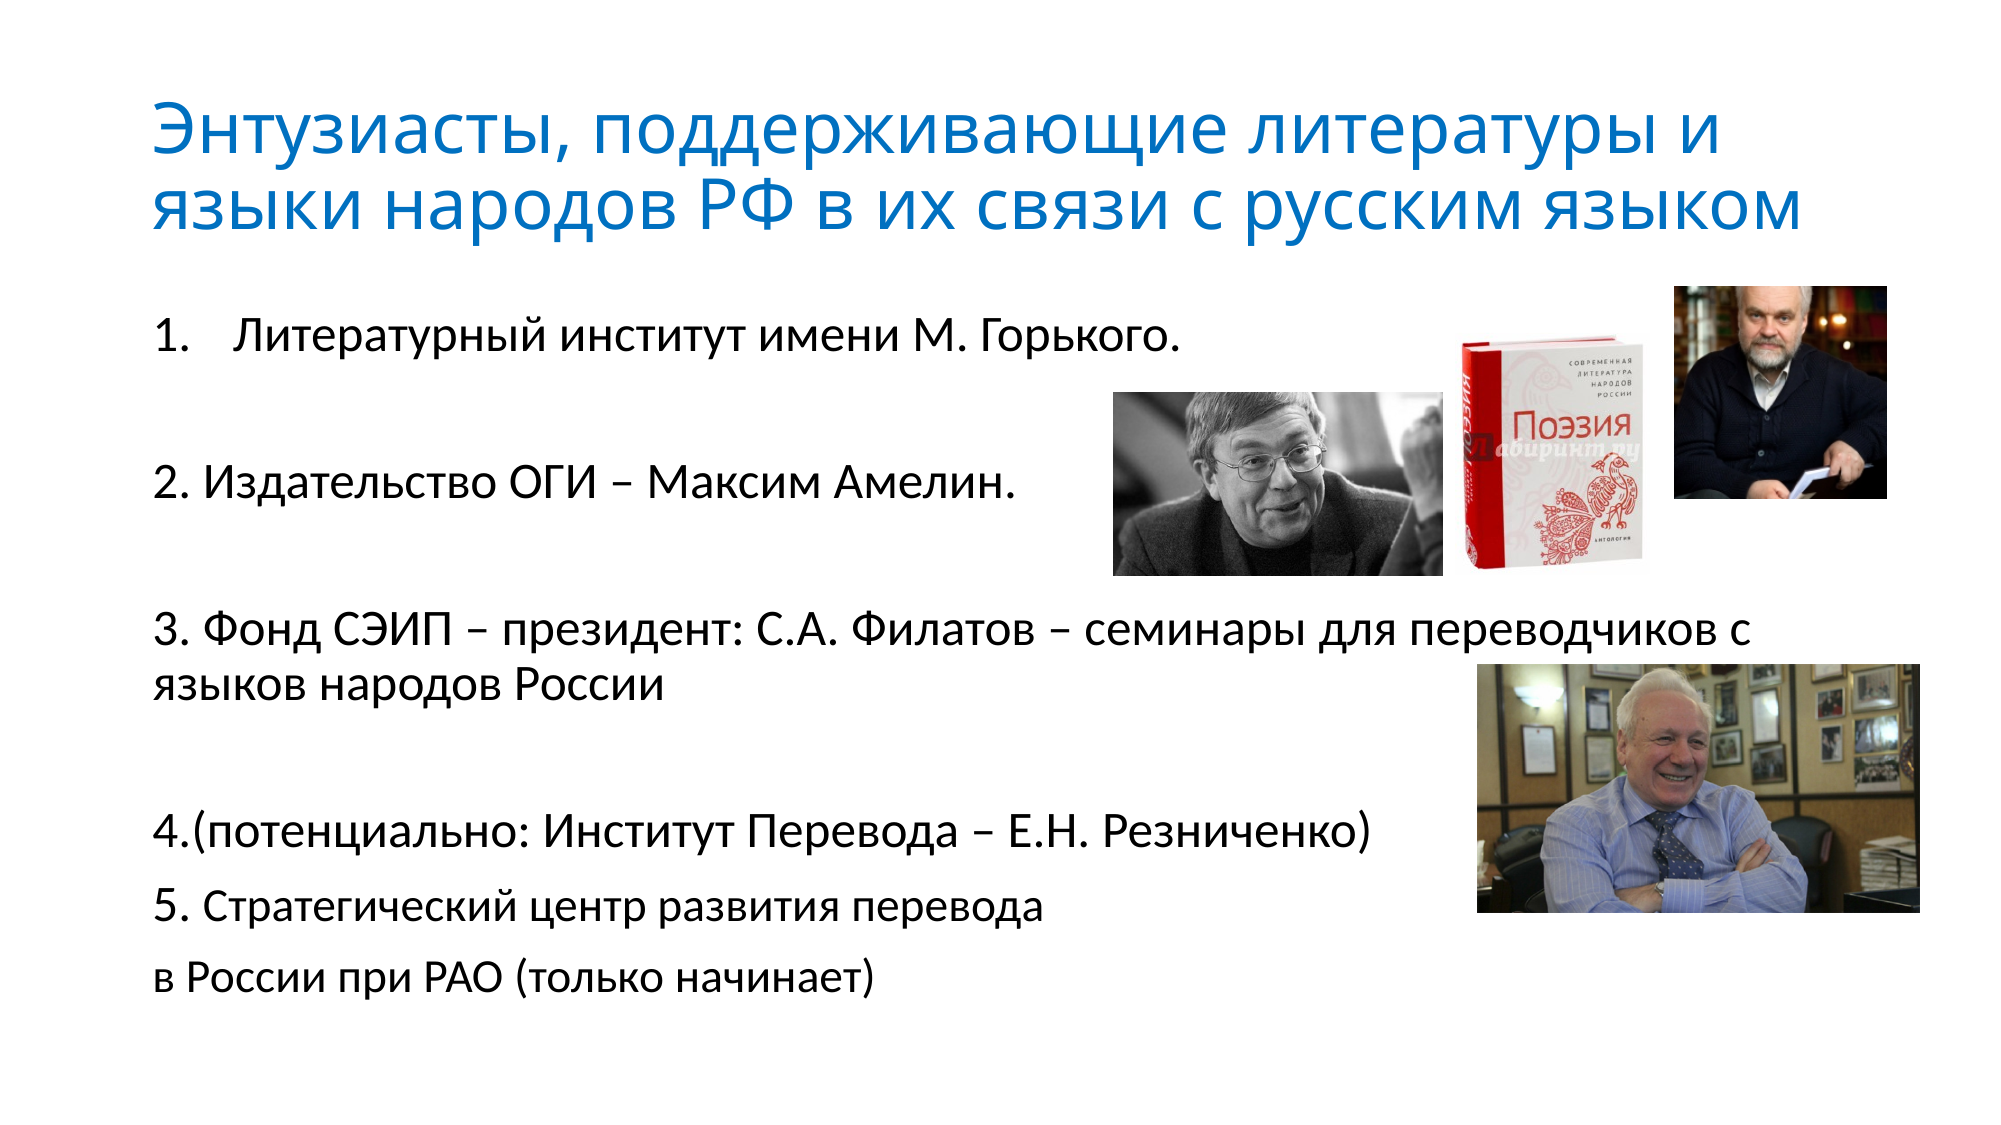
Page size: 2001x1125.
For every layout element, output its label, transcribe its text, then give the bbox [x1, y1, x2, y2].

picture [1455, 304, 1650, 604]
list Литературный институт имени М. Горького. 2. Издательство ОГИ – Максим Амелин. 3. Фонд СЭИП – президент: С.А. Филатов – семинары для переводчиков с языков народов России 4.(потенциально: Институт Перевода – Е.Н. Резниченко) 5. Стратегический центр развития перевода в России при РАО (только начинает) [137, 299, 1863, 1014]
title Энтузиасты, поддерживающие литературы и языки народов РФ в их связи с русским языком [137, 59, 1863, 278]
picture [1113, 392, 1443, 576]
picture [1477, 664, 1920, 913]
picture [1674, 285, 1887, 499]
